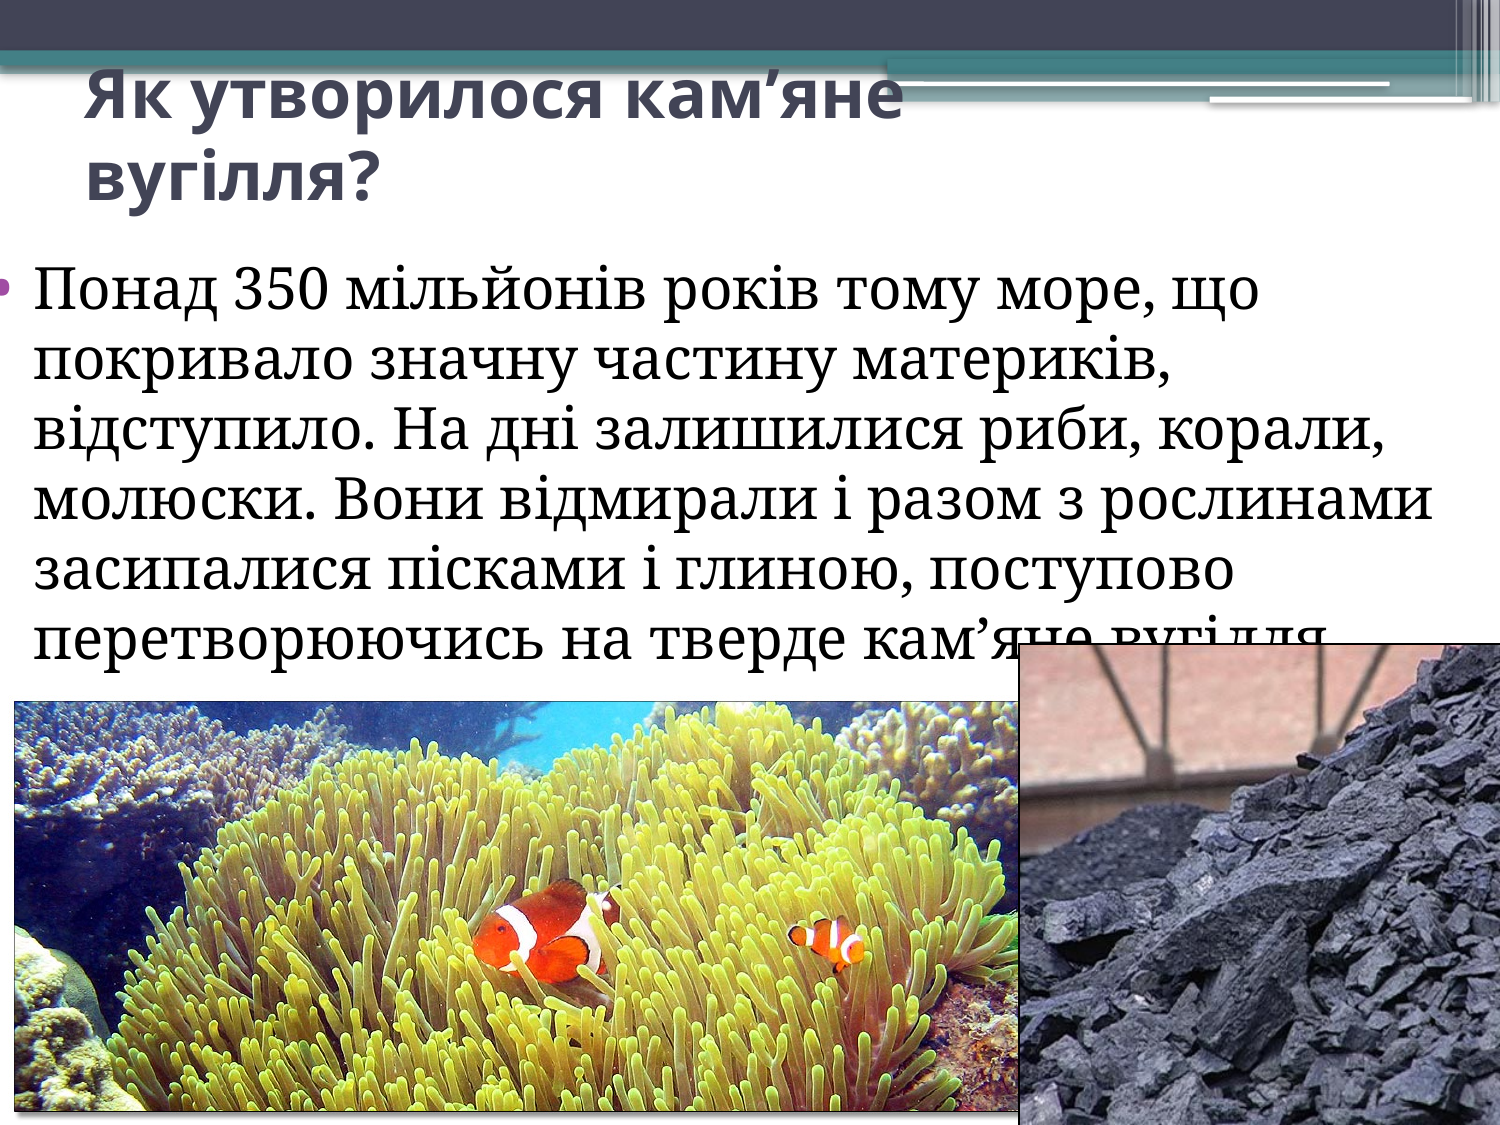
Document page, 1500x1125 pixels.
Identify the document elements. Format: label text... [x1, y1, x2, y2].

picture [0, 644, 1500, 1125]
list Понад 350 мільйонів років тому море, що покривало значну частину материків, відступило. На дні залишилися риби, корали, молюски. Вони відмирали і разом з рослинами засипалися пісками і глиною, поступово перетворюючись на тверде кам’яне вугілля. [0, 243, 1500, 685]
title Як утворилося кам’яне вугілля? [70, 42, 1199, 223]
